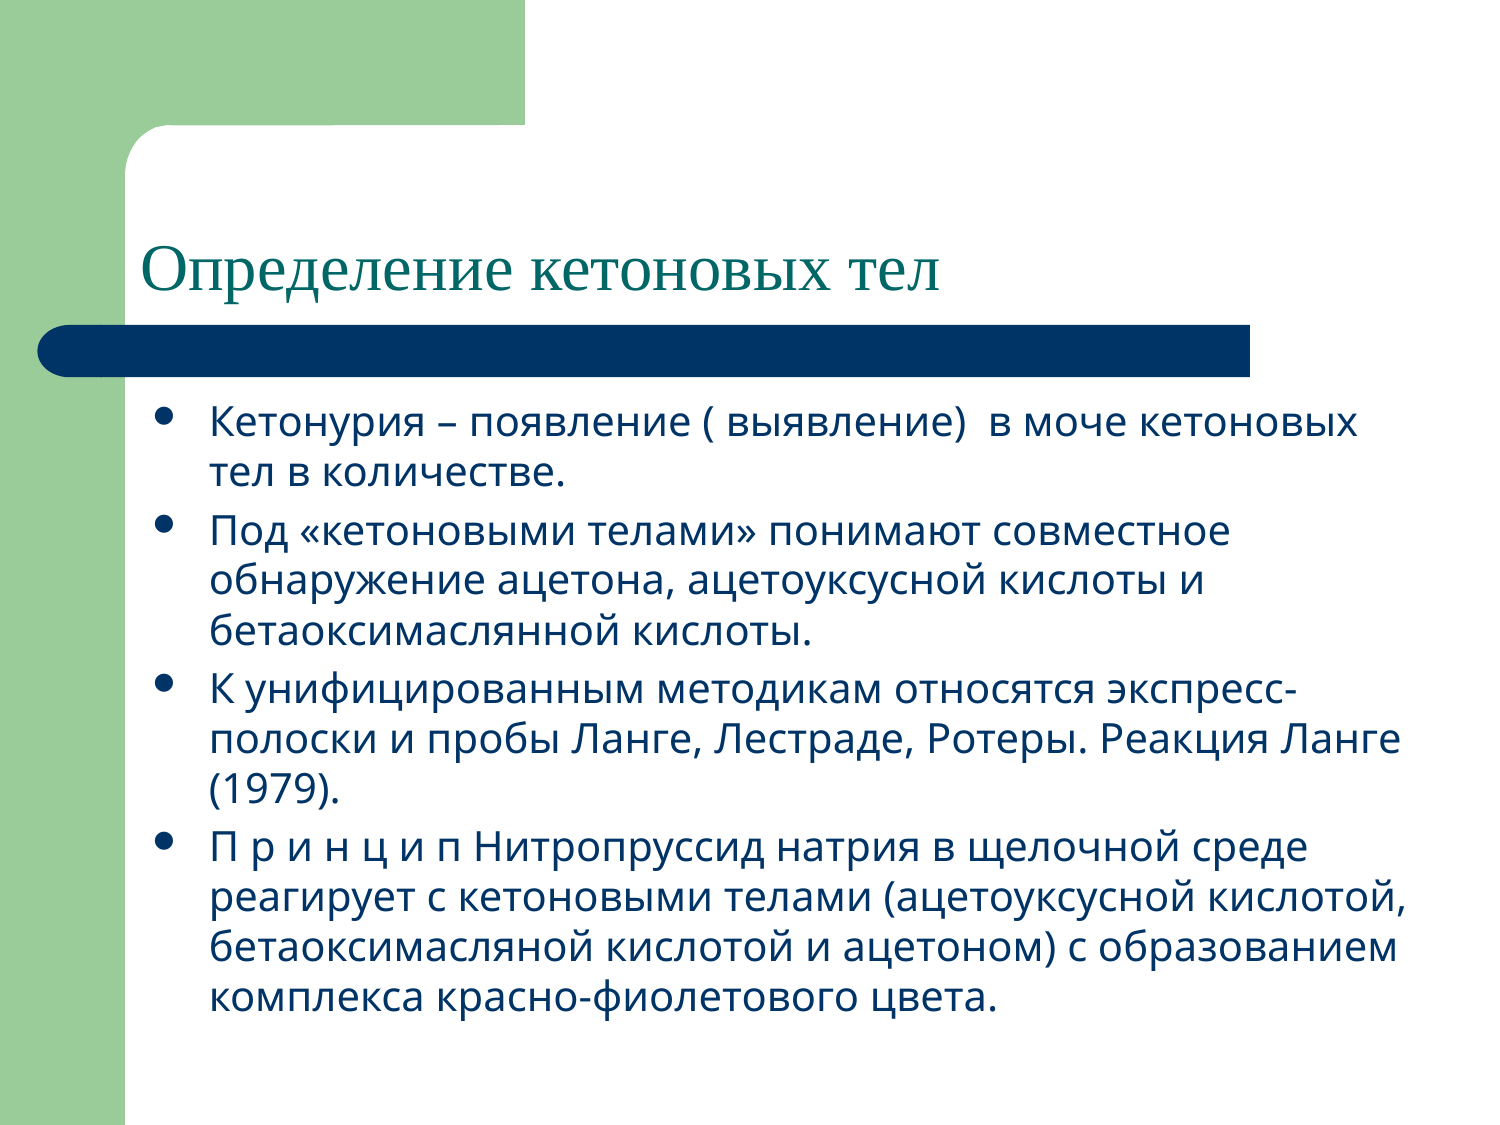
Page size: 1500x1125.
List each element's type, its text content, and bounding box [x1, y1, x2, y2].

title Определение кетоновых тел [124, 124, 1426, 313]
list Кетонурия – появление ( выявление) в моче кетоновых тел в количестве. Под «кетоновыми телами» понимают совместное обнаружение ацетона, ацетоуксусной кислоты и бетаоксимаслянной кислоты. К унифицированным методикам относятся экспресс-полоски и пробы Ланге, Лестраде, Ротеры. Реакция Ланге (1979). П р и н ц и п Нитропруссид натрия в щелочной среде реагирует с кетоновыми телами (ацетоуксусной кислотой, бетаоксимасляной кислотой и ацетоном) с образованием комплекса красно-фиолетового цвета. [137, 387, 1448, 1071]
